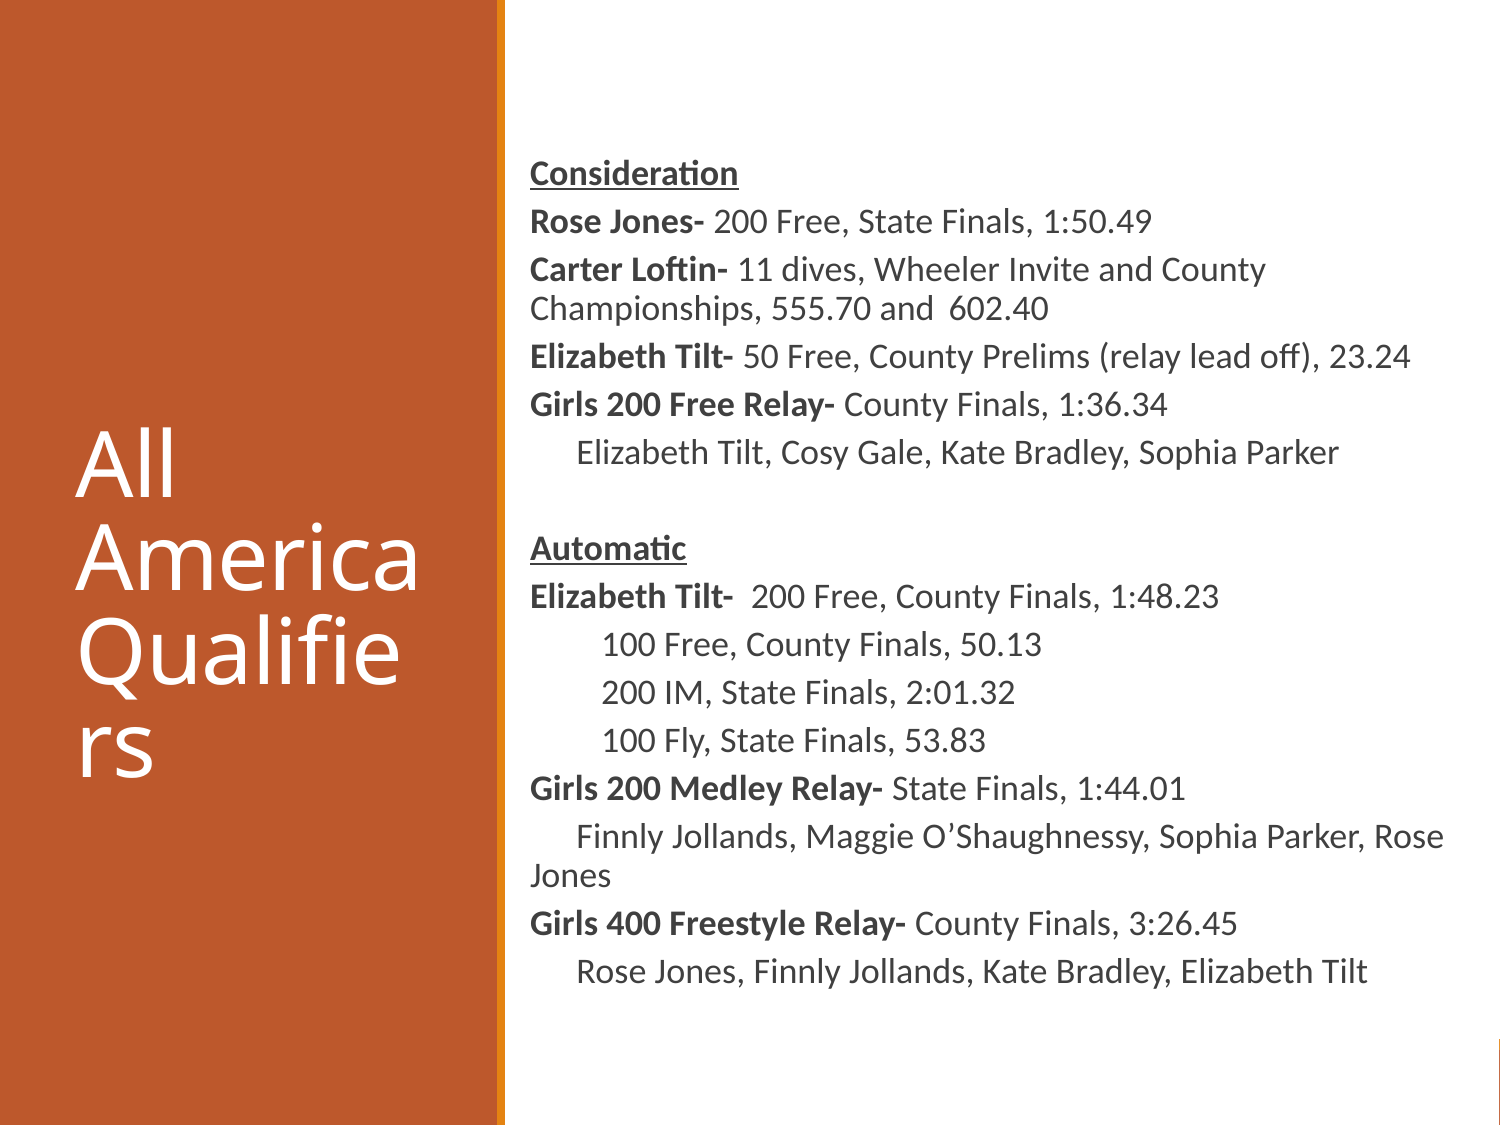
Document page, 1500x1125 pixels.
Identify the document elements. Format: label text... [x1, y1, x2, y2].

text_box [0, 0, 496, 1125]
title All America Qualifiers [60, 99, 441, 1026]
text_box [506, 0, 1500, 1125]
text_box [496, 0, 506, 1125]
list Consideration Rose Jones- 200 Free, State Finals, 1:50.49 Carter Loftin- 11 dives, Wheeler Invite and County Championships, 555.70 and 602.40 Elizabeth Tilt- 50 Free, County Prelims (relay lead off), 23.24 Girls 200 Free Relay- County Finals, 1:36.34 Elizabeth Tilt, Cosy Gale, Kate Bradley, Sophia Parker Automatic Elizabeth Tilt- 200 Free, County Finals, 1:48.23 100 Free, County Finals, 50.13 200 IM, State Finals, 2:01.32 100 Fly, State Finals, 53.83 Girls 200 Medley Relay- State Finals, 1:44.01 Finnly Jollands, Maggie O’Shaughnessy, Sophia Parker, Rose Jones Girls 400 Freestyle Relay- County Finals, 3:26.45 Rose Jones, Finnly Jollands, Kate Bradley, Elizabeth Tilt [530, 99, 1500, 1026]
